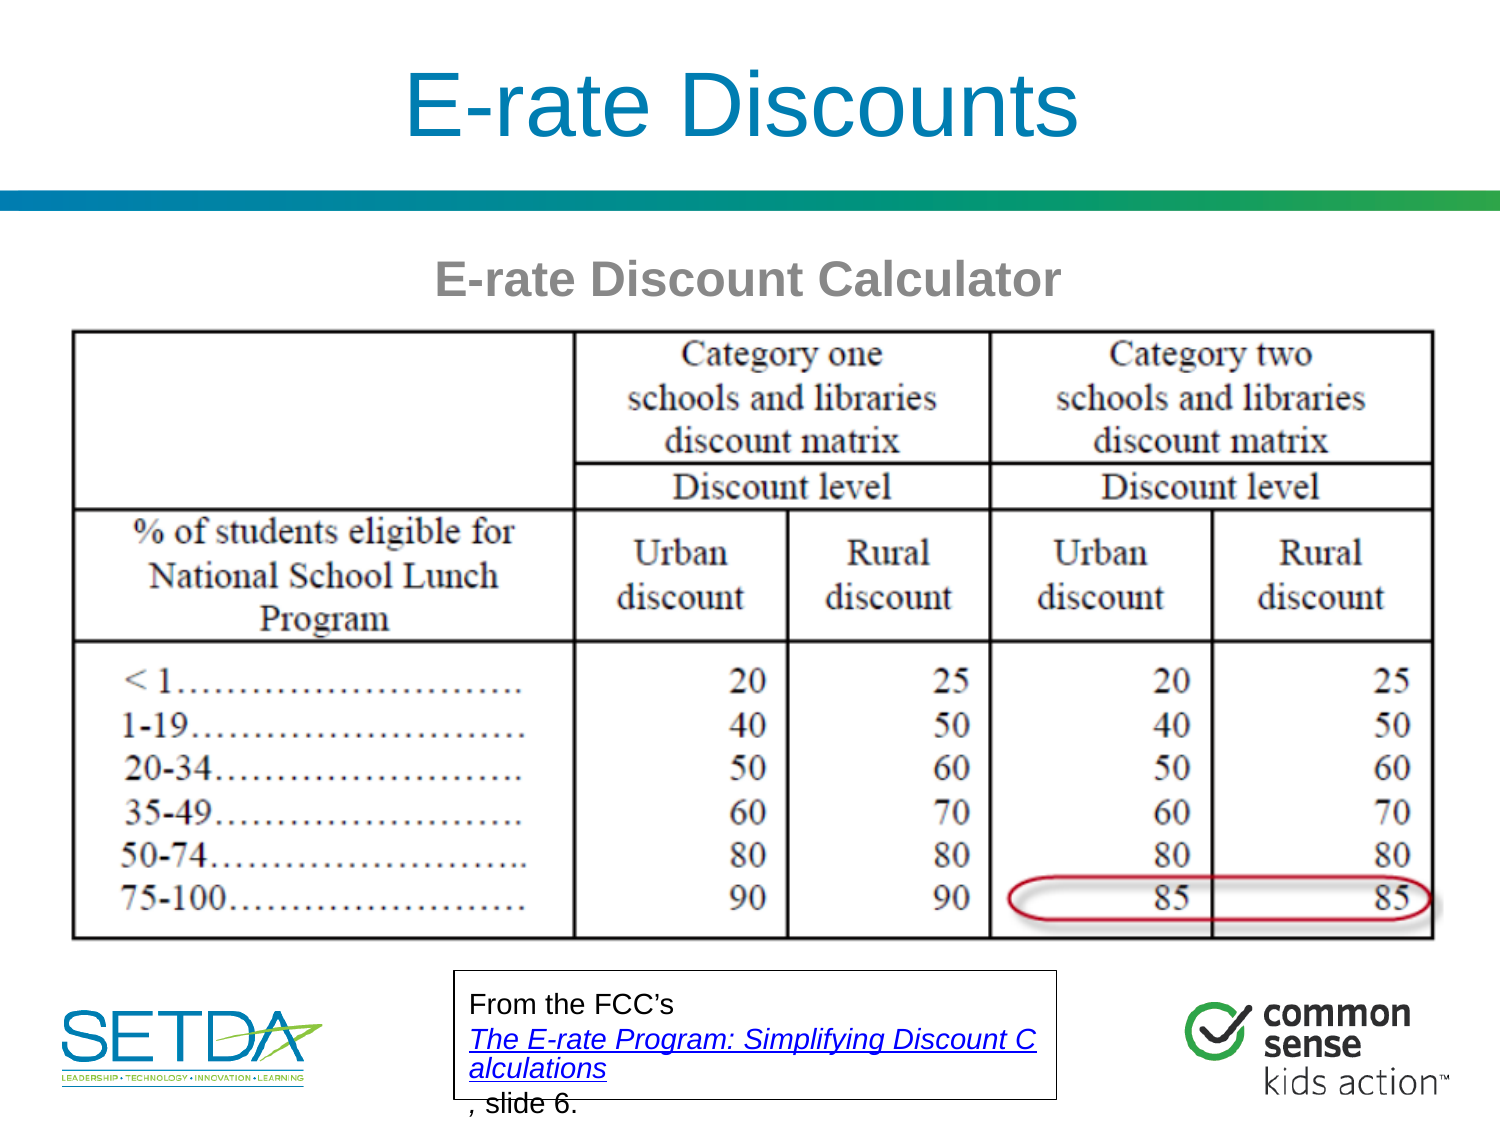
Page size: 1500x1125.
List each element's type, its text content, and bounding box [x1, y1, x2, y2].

picture [0, 0, 1500, 1125]
title E-rate Discounts [117, 18, 1393, 180]
text_box From the FCC’s The E-rate Program: Simplifying Discount Calculations, slide 6. [453, 970, 1057, 1100]
text_box E-rate Discount Calculator [351, 230, 1160, 310]
